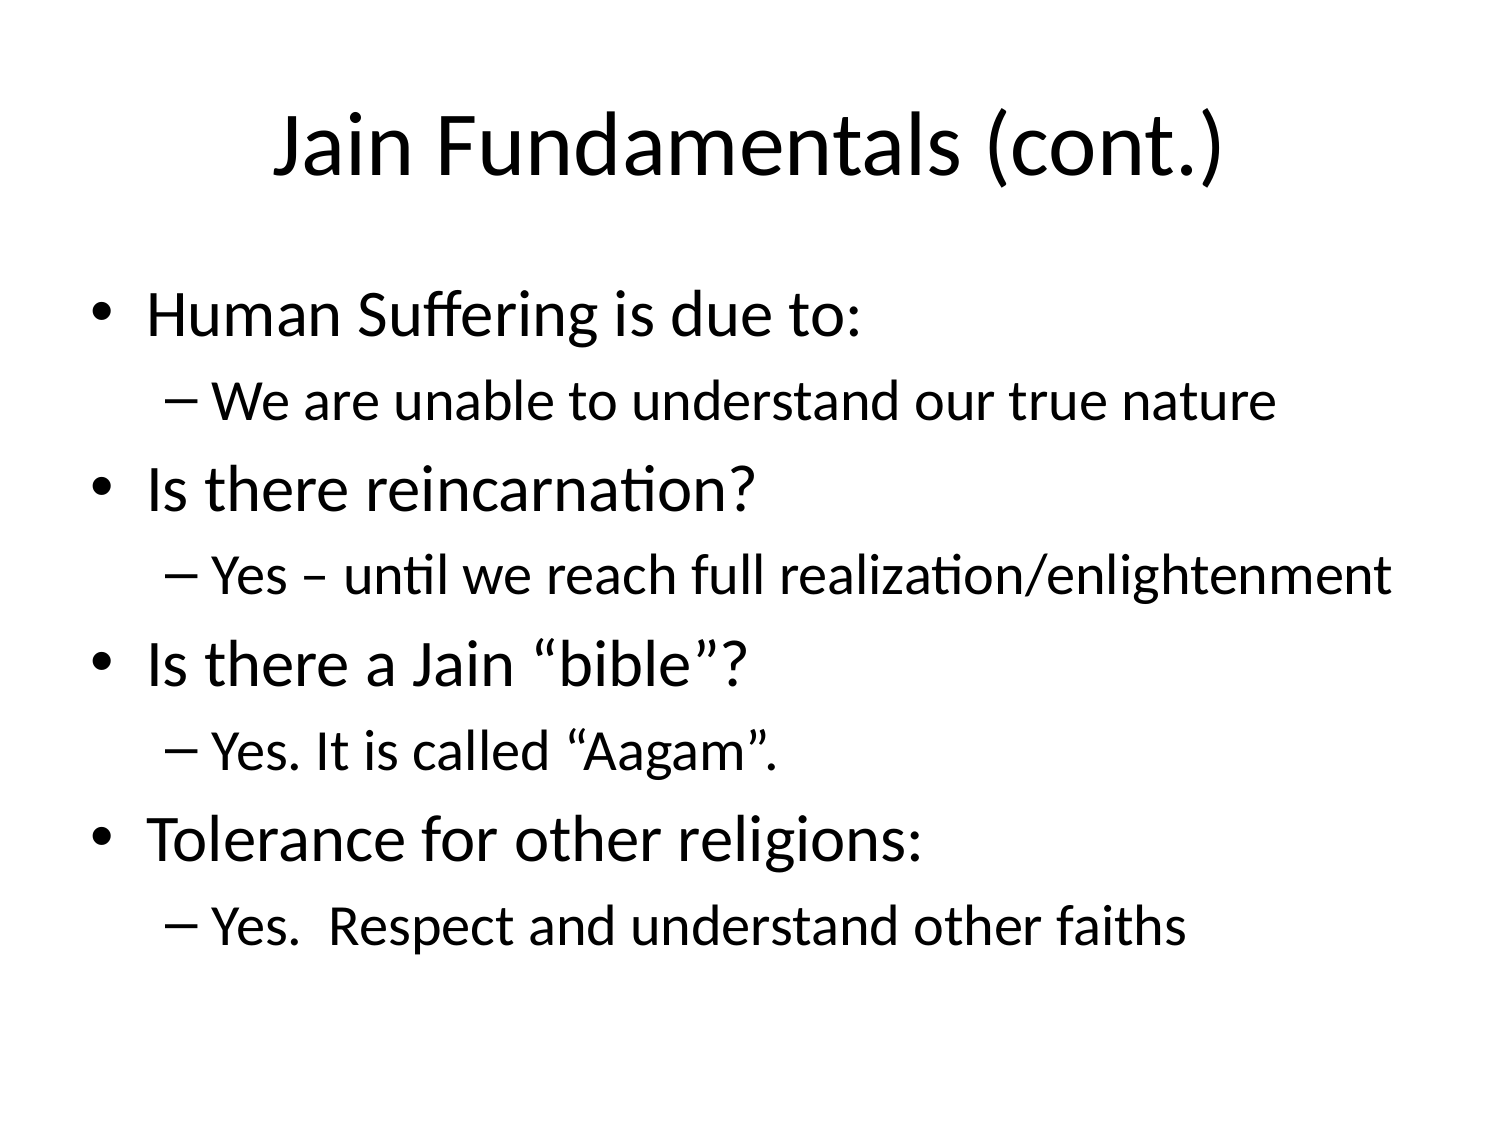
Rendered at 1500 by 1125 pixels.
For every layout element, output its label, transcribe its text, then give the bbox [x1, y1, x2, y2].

title Jain Fundamentals (cont.) [75, 45, 1425, 233]
list Human Suffering is due to: We are unable to understand our true nature Is there reincarnation? Yes – until we reach full realization/enlightenment Is there a Jain “bible”? Yes. It is called “Aagam”. Tolerance for other religions: Yes. Respect and understand other faiths [75, 262, 1425, 1005]
